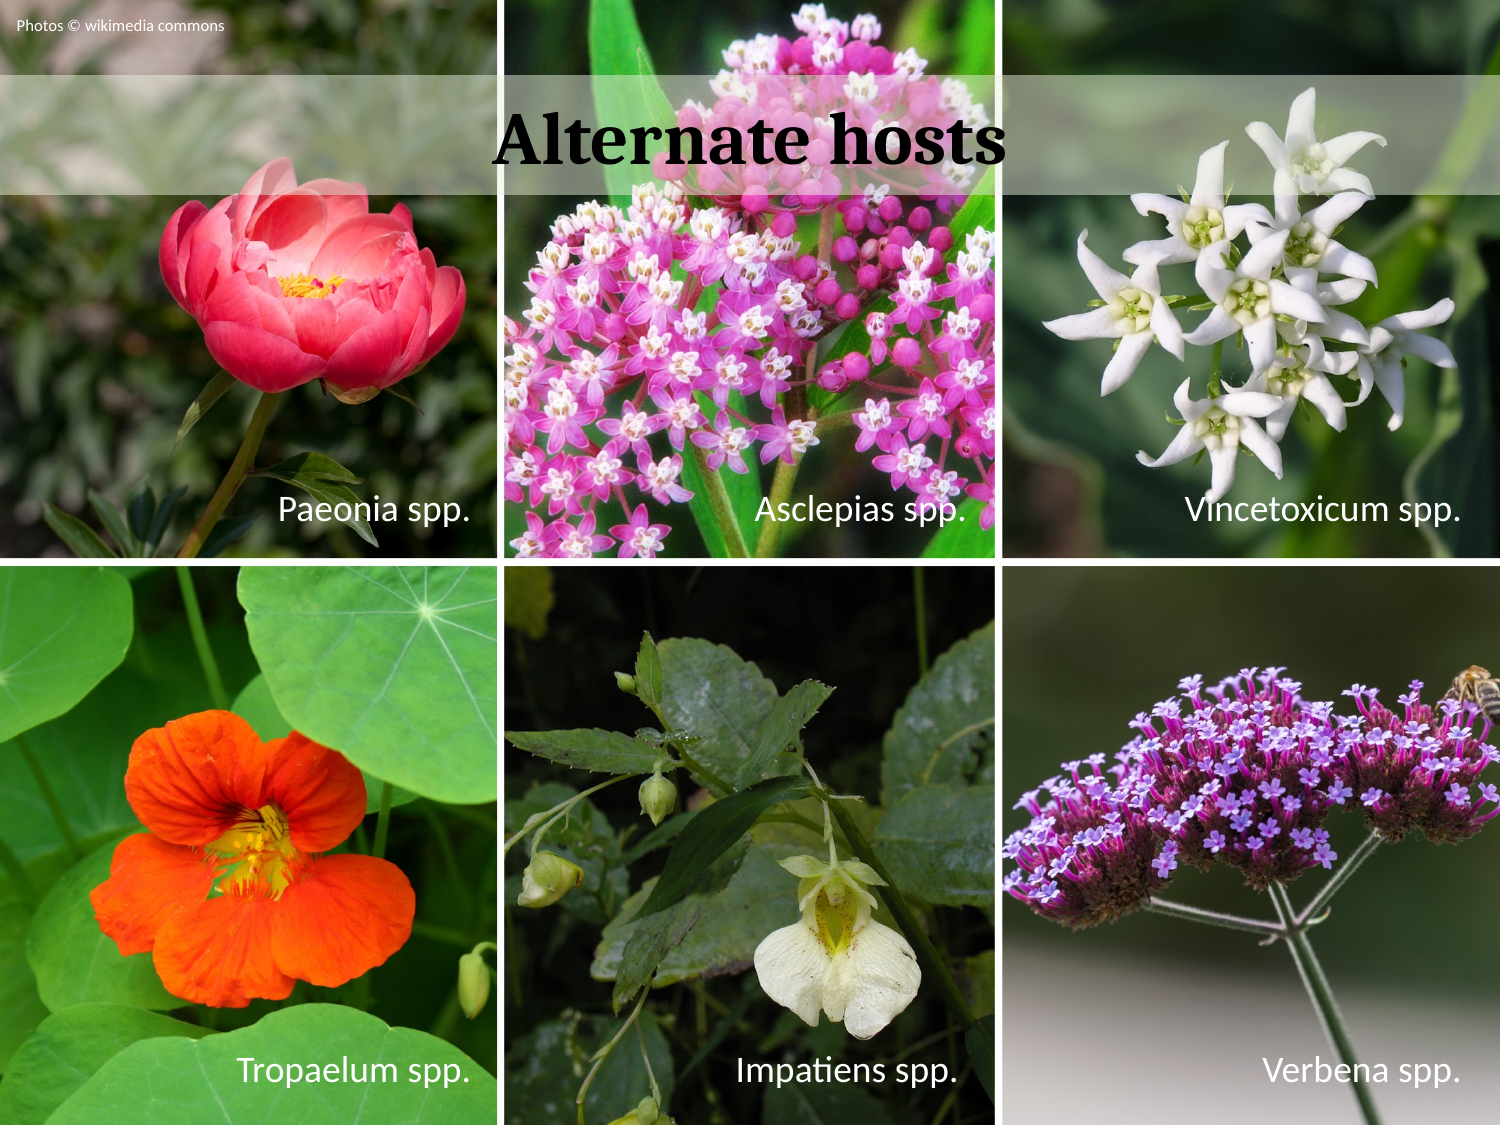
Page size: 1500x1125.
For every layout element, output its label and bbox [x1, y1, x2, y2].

list [0, 0, 1500, 1125]
